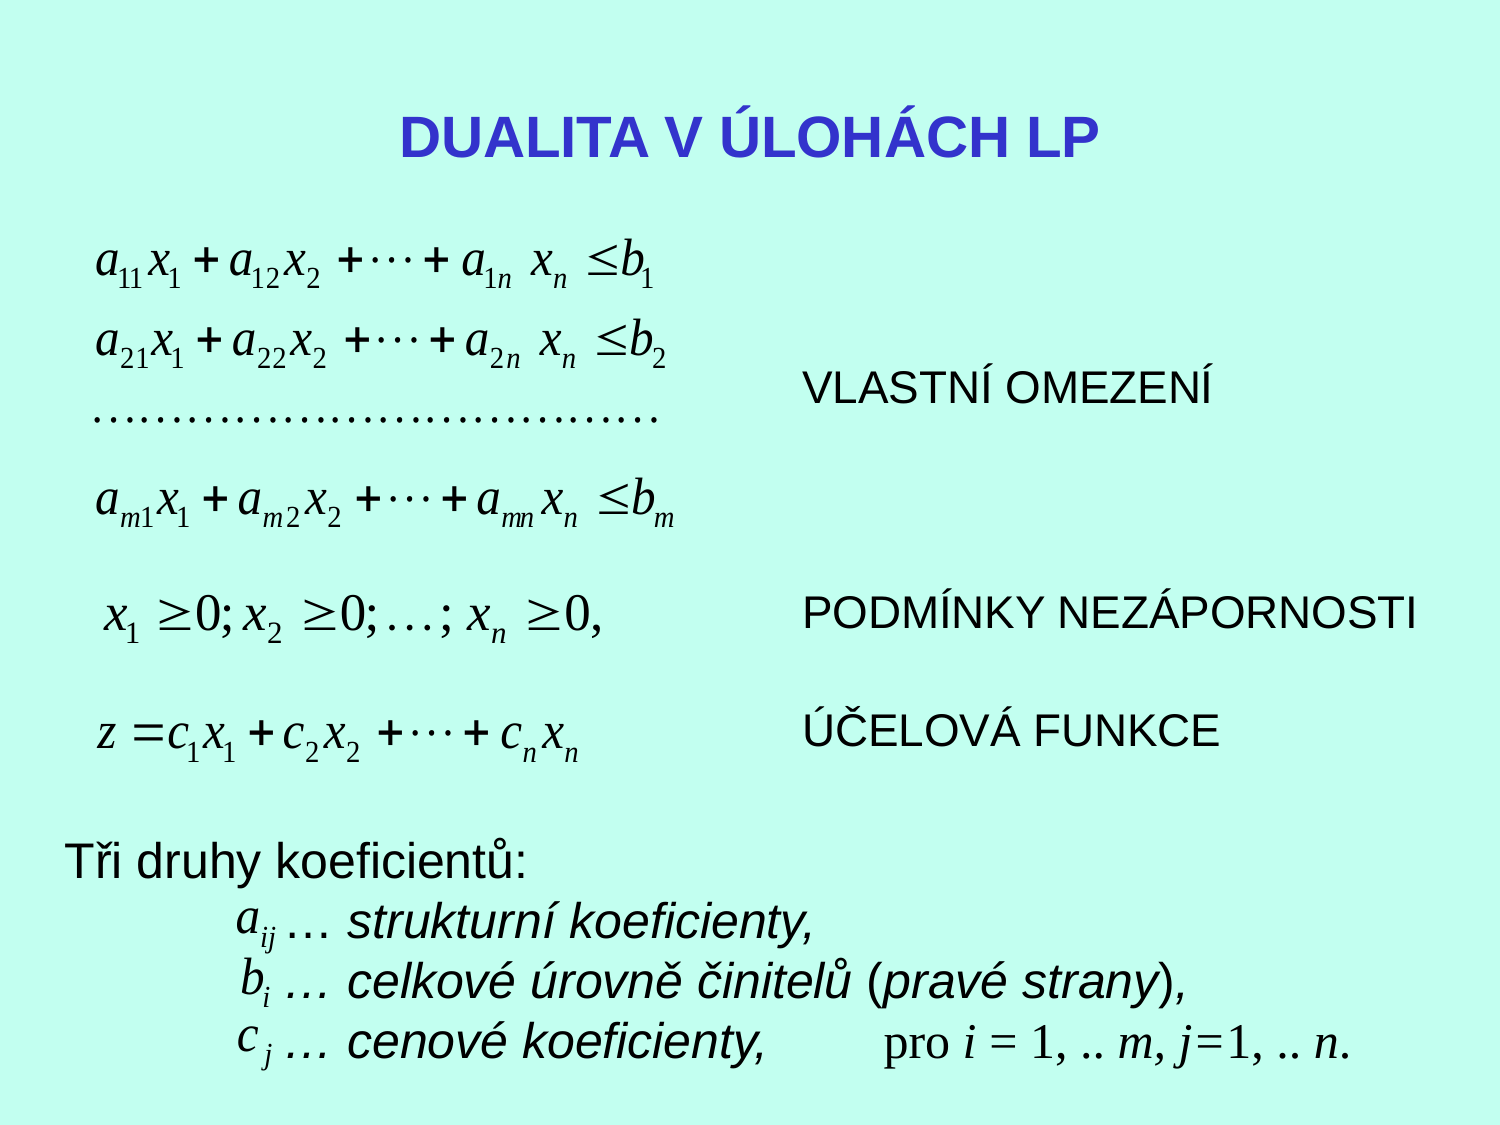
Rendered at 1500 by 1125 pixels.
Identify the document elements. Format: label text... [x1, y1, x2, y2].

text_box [49, 820, 1500, 1083]
text_box ÚČELOVÁ FUNKCE [787, 693, 1375, 763]
text_box VLASTNÍ OMEZENÍ [787, 350, 1263, 421]
title DUALITA V ÚLOHÁCH LP [112, 71, 1388, 197]
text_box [87, 696, 588, 776]
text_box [87, 223, 682, 540]
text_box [93, 577, 611, 658]
text_box PODMÍNKY NEZÁPORNOSTI [787, 575, 1450, 645]
